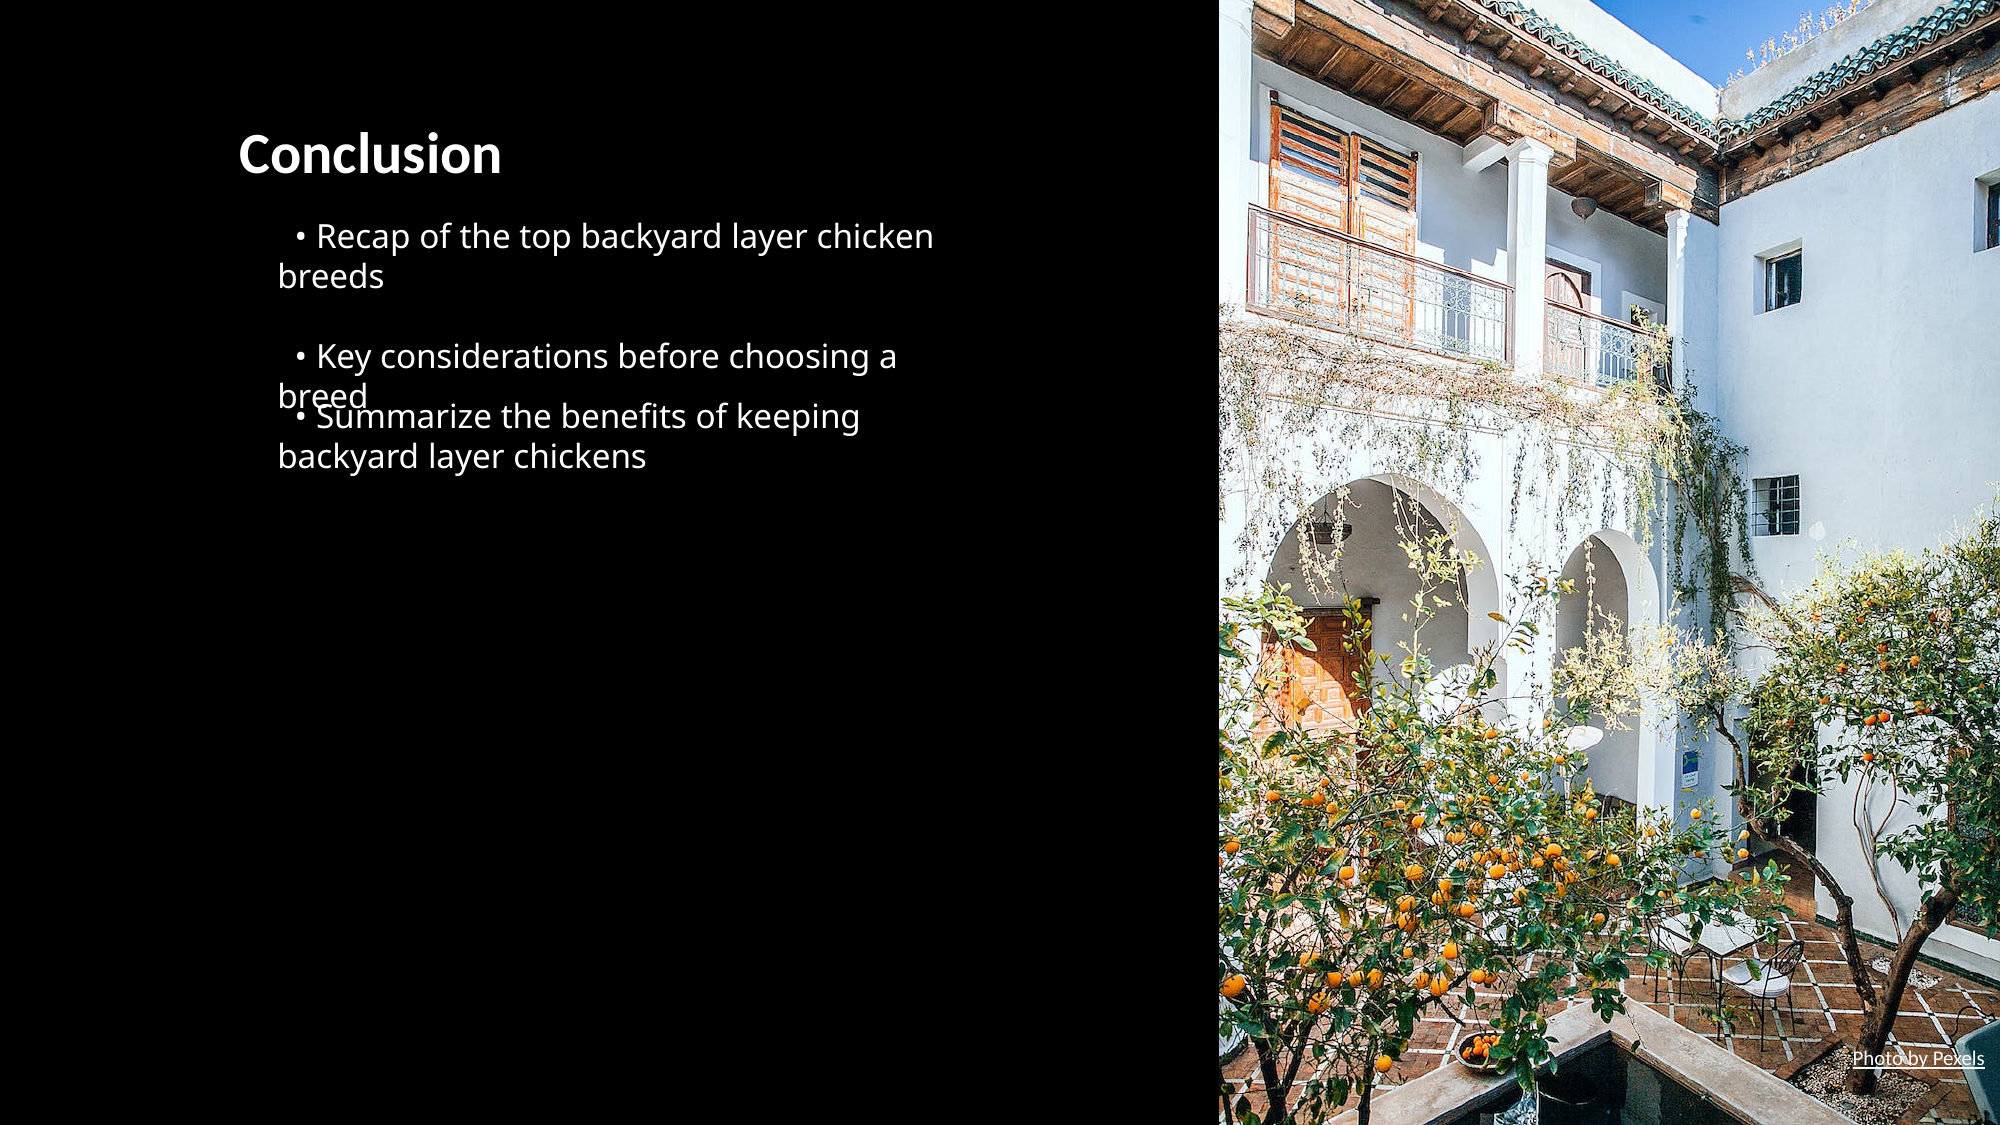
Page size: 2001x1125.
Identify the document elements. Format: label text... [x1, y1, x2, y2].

text_box Conclusion [225, 112, 1219, 188]
picture [1992, 1093, 2000, 1100]
text_box • Recap of the top backyard layer chicken breeds [262, 217, 1013, 293]
picture [1993, 1073, 2000, 1079]
text_box • Summarize the benefits of keeping backyard layer chickens [262, 397, 1013, 473]
text_box • Key considerations before choosing a breed [262, 337, 1013, 397]
picture [1219, 0, 2000, 1125]
